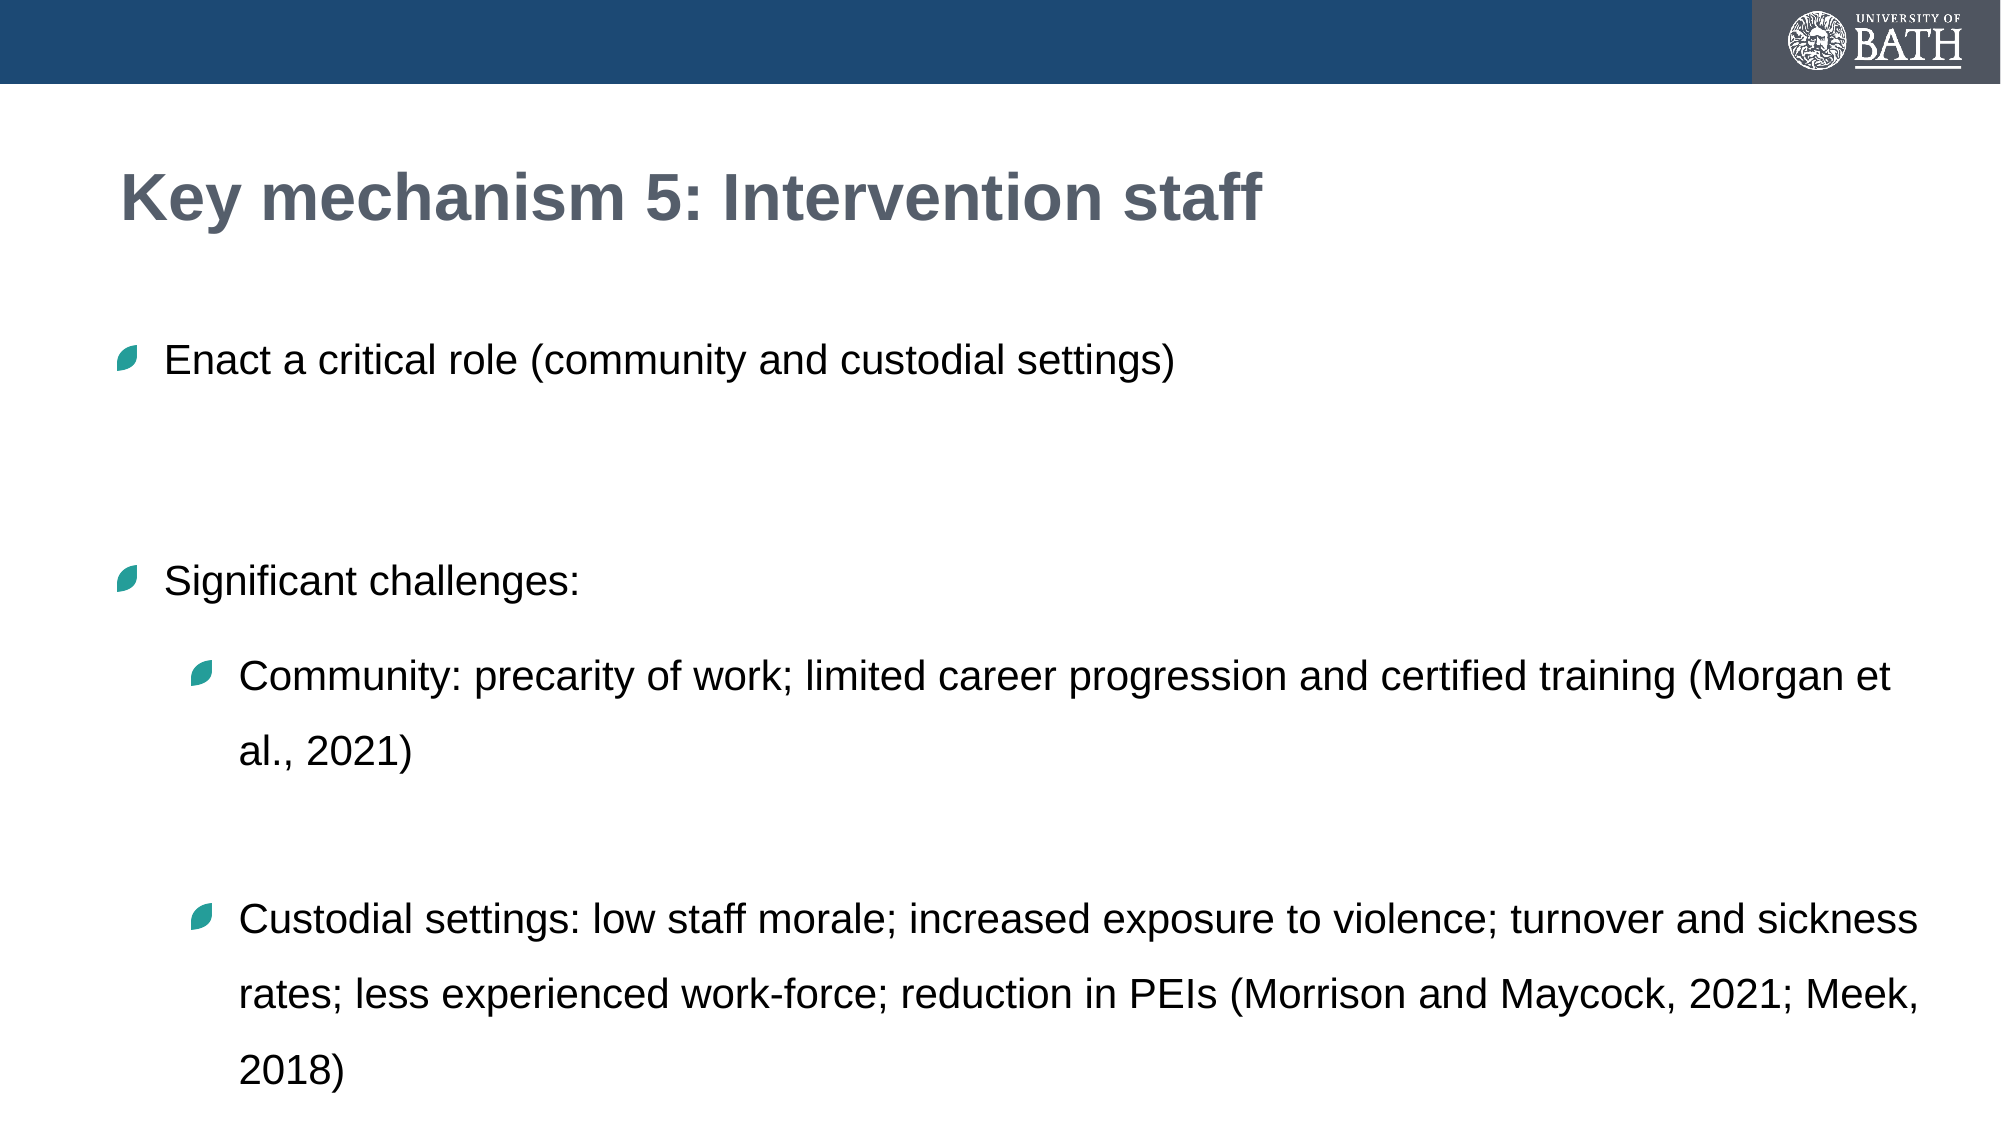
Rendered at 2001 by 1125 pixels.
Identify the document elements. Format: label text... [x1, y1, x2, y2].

picture [191, 903, 218, 930]
picture [1788, 11, 1962, 70]
list Enact a critical role (community and custodial settings) Significant challenges: Community: precarity of work; limited career progression and certified training (Morgan et al., 2021) Custodial settings: low staff morale; increased exposure to violence; turnover and sickness rates; less experienced work-force; reduction in PEIs (Morrison and Maycock, 2021; Meek, 2018) [102, 299, 1945, 1106]
picture [191, 660, 218, 686]
picture [117, 345, 143, 371]
picture [117, 565, 143, 592]
title Key mechanism 5: Intervention staff [104, 113, 1603, 289]
